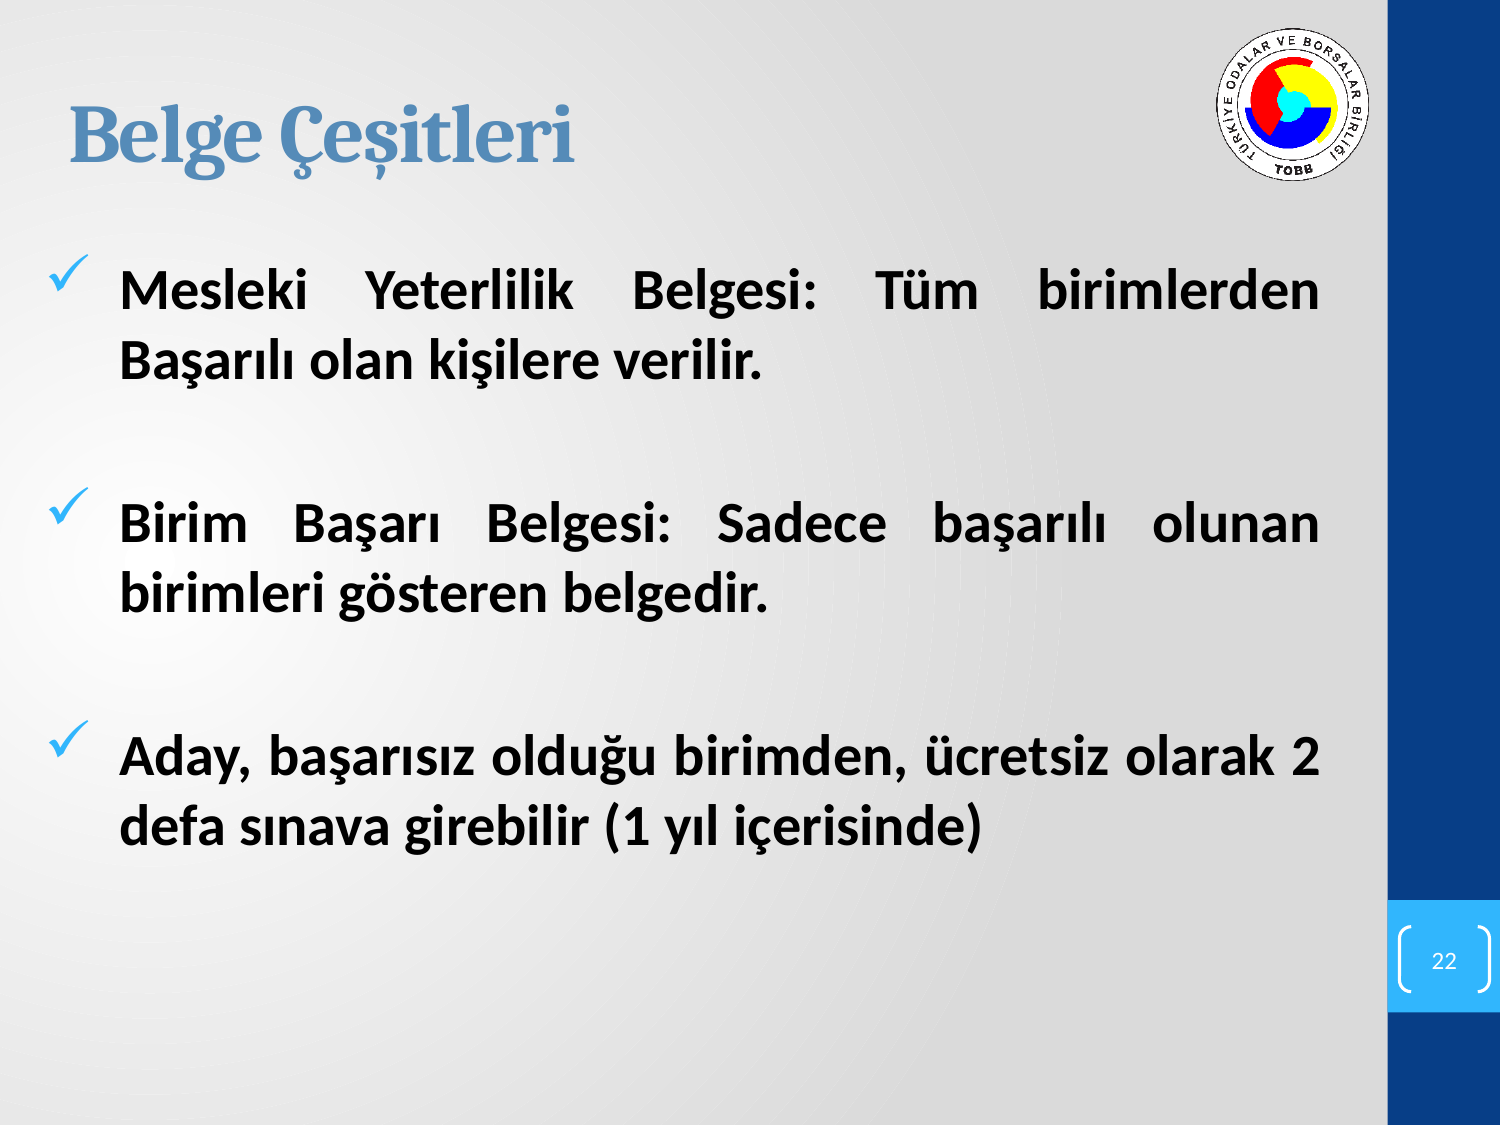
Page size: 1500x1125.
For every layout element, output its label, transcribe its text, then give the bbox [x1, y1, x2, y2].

list Mesleki Yeterlilik Belgesi: Tüm birimlerden Başarılı olan kişilere verilir. Birim Başarı Belgesi: Sadece başarılı olunan birimleri gösteren belgedir. Aday, başarısız olduğu birimden, ücretsiz olarak 2 defa sınava girebilir (1 yıl içerisinde) [29, 243, 1337, 1071]
title Belge Çeşitleri [53, 54, 1465, 205]
slide_number 22 [1397, 925, 1492, 994]
picture [1215, 27, 1369, 182]
